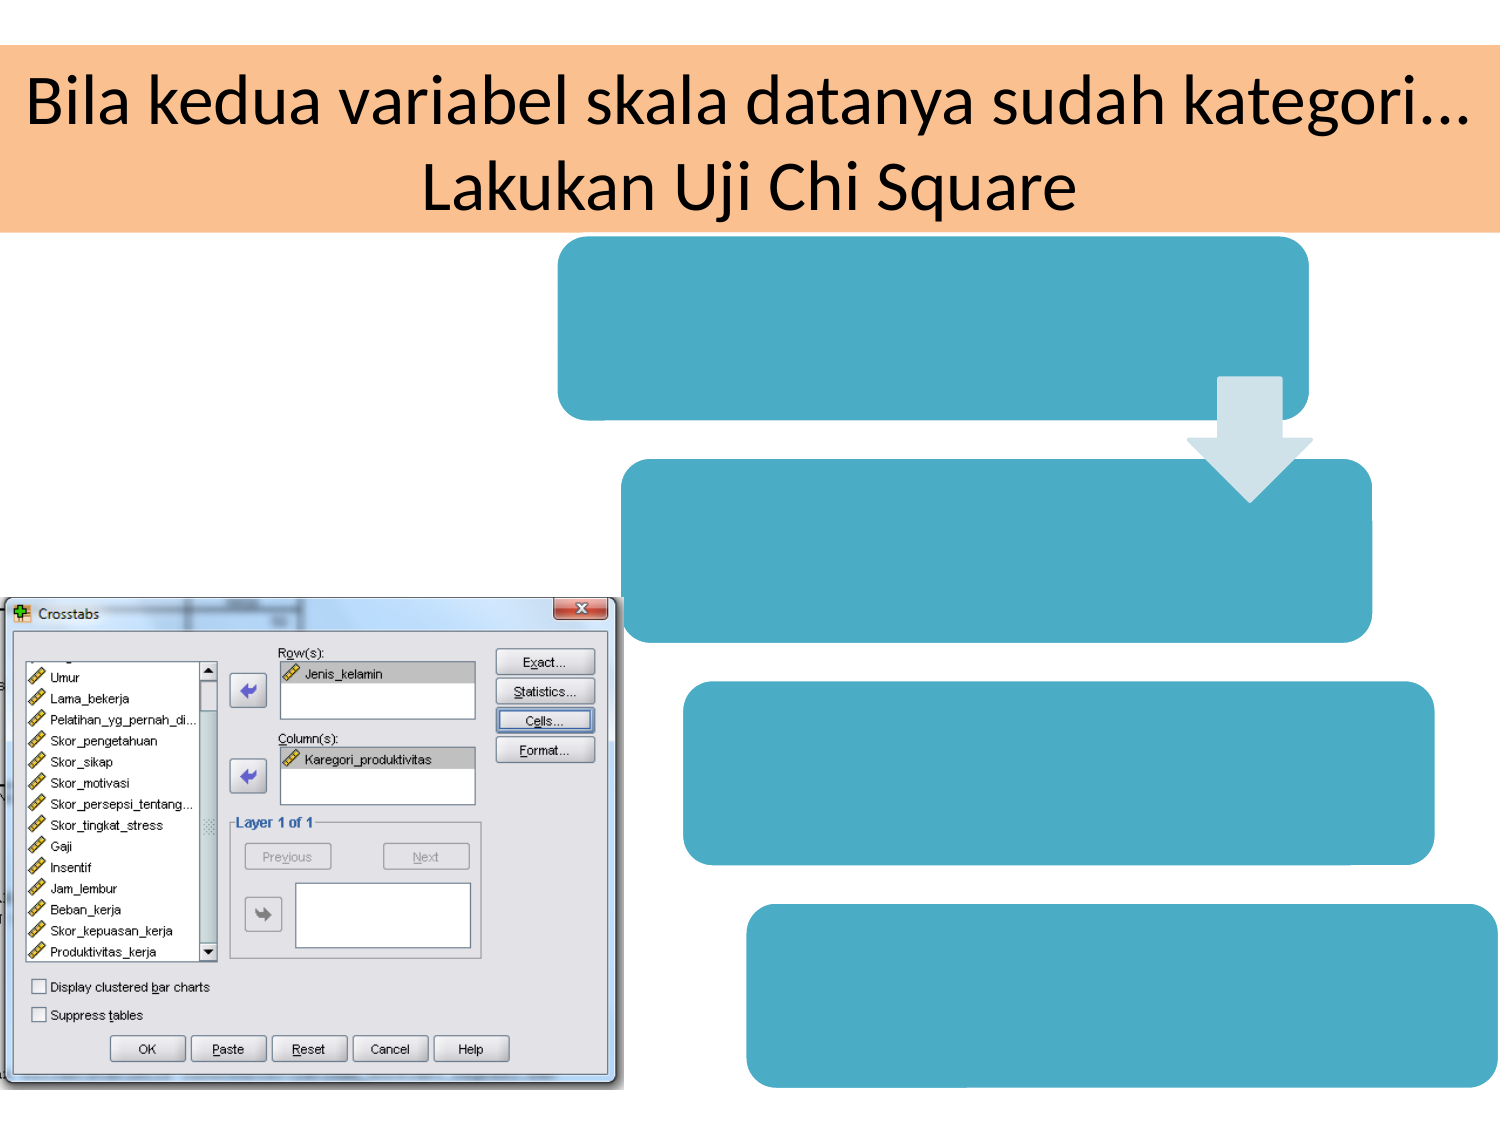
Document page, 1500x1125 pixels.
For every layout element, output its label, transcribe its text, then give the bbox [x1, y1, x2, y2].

picture [0, 597, 625, 1090]
title Bila kedua variabel skala datanya sudah kategori... Lakukan Uji Chi Square [0, 45, 1500, 233]
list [555, 234, 1500, 1091]
